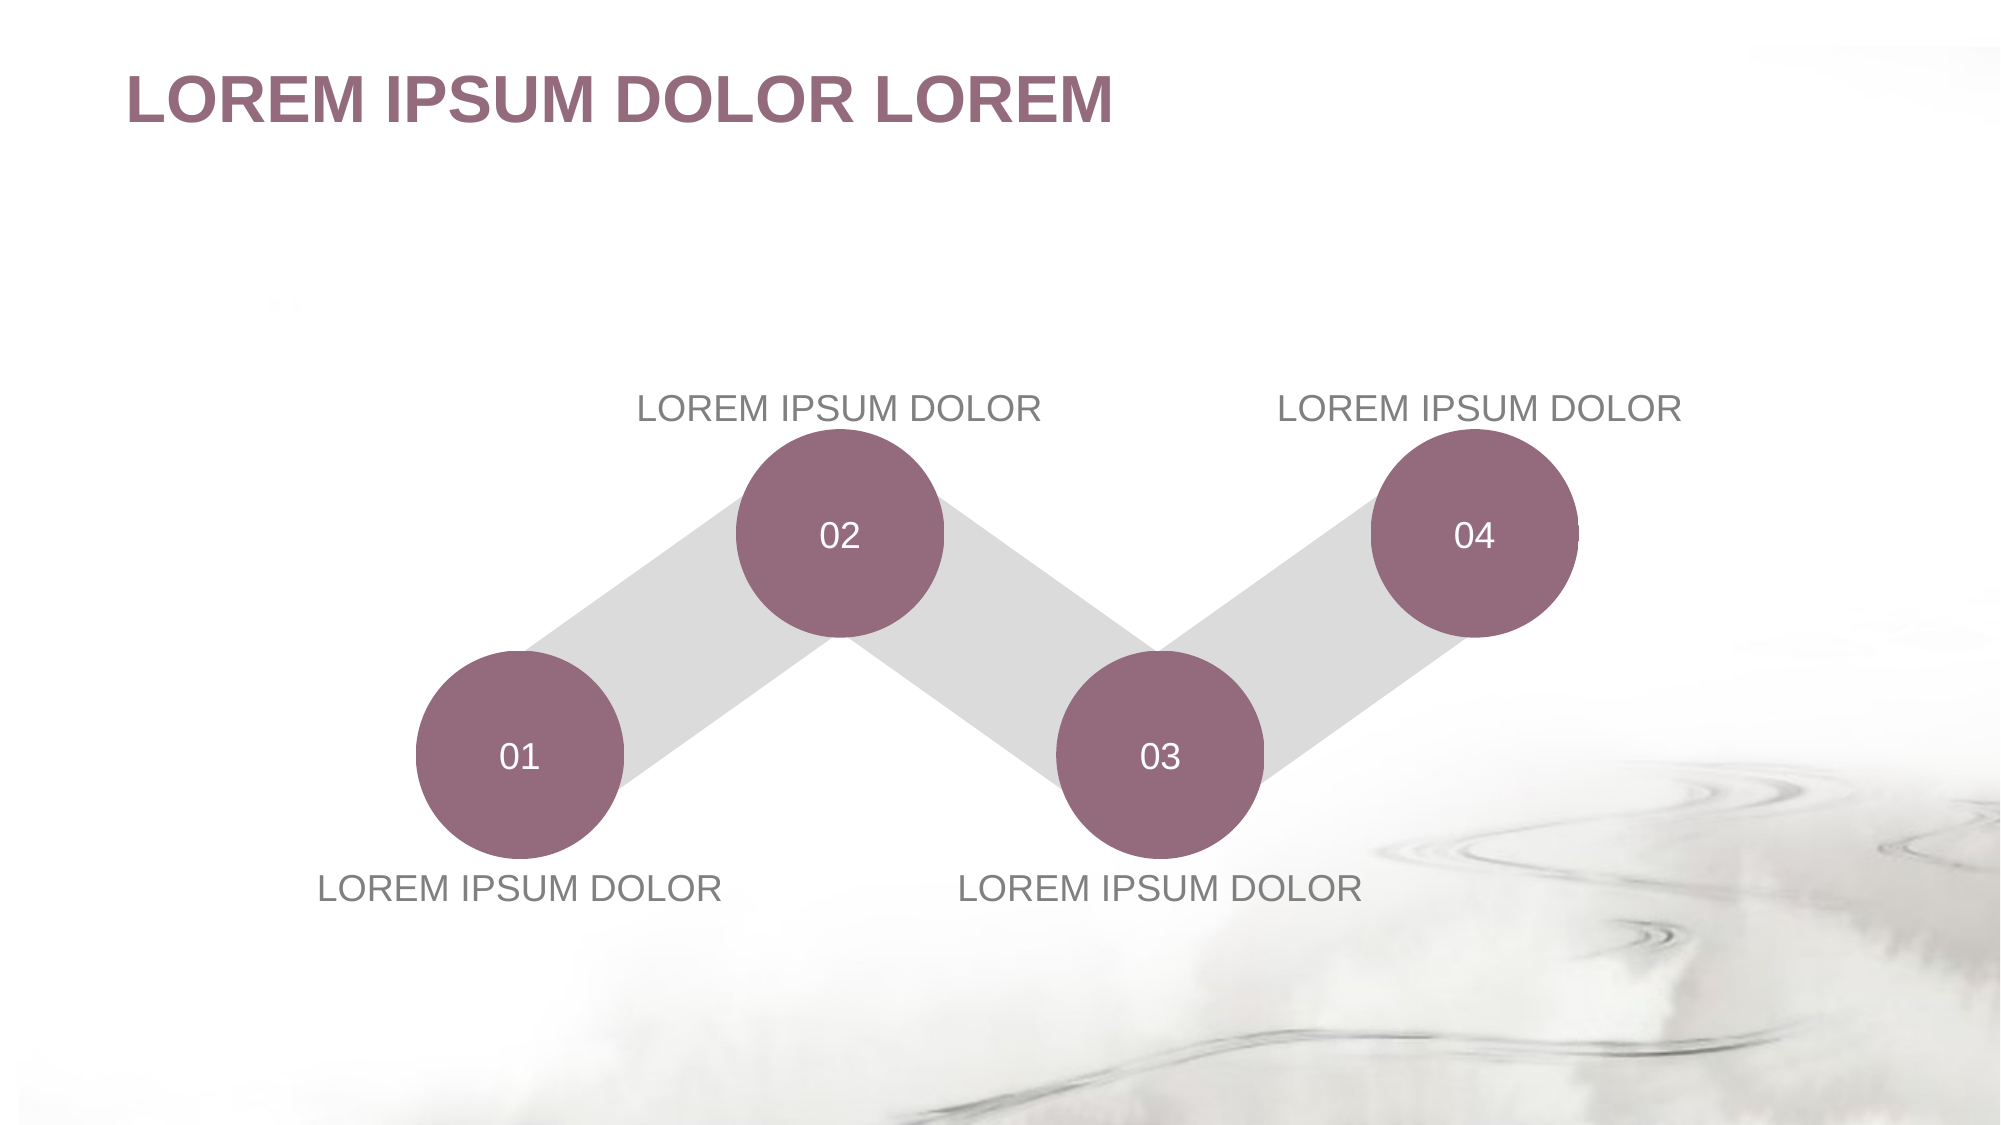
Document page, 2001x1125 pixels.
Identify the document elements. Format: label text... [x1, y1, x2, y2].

text_box [848, 495, 1155, 791]
text_box 01 [414, 649, 626, 858]
text_box LOREM IPSUM DOLOR [246, 858, 794, 984]
picture [0, 0, 2001, 1125]
text_box [1160, 495, 1467, 785]
text_box LOREM IPSUM DOLOR [886, 858, 1435, 979]
text_box LOREM IPSUM DOLOR [1206, 304, 1754, 430]
text_box [525, 495, 833, 790]
text_box LOREM IPSUM DOLOR LOREM [110, 35, 1908, 166]
text_box LOREM IPSUM DOLOR [565, 304, 1114, 430]
text_box 02 [734, 430, 946, 639]
text_box 04 [1369, 430, 1581, 639]
text_box 03 [1055, 649, 1266, 858]
